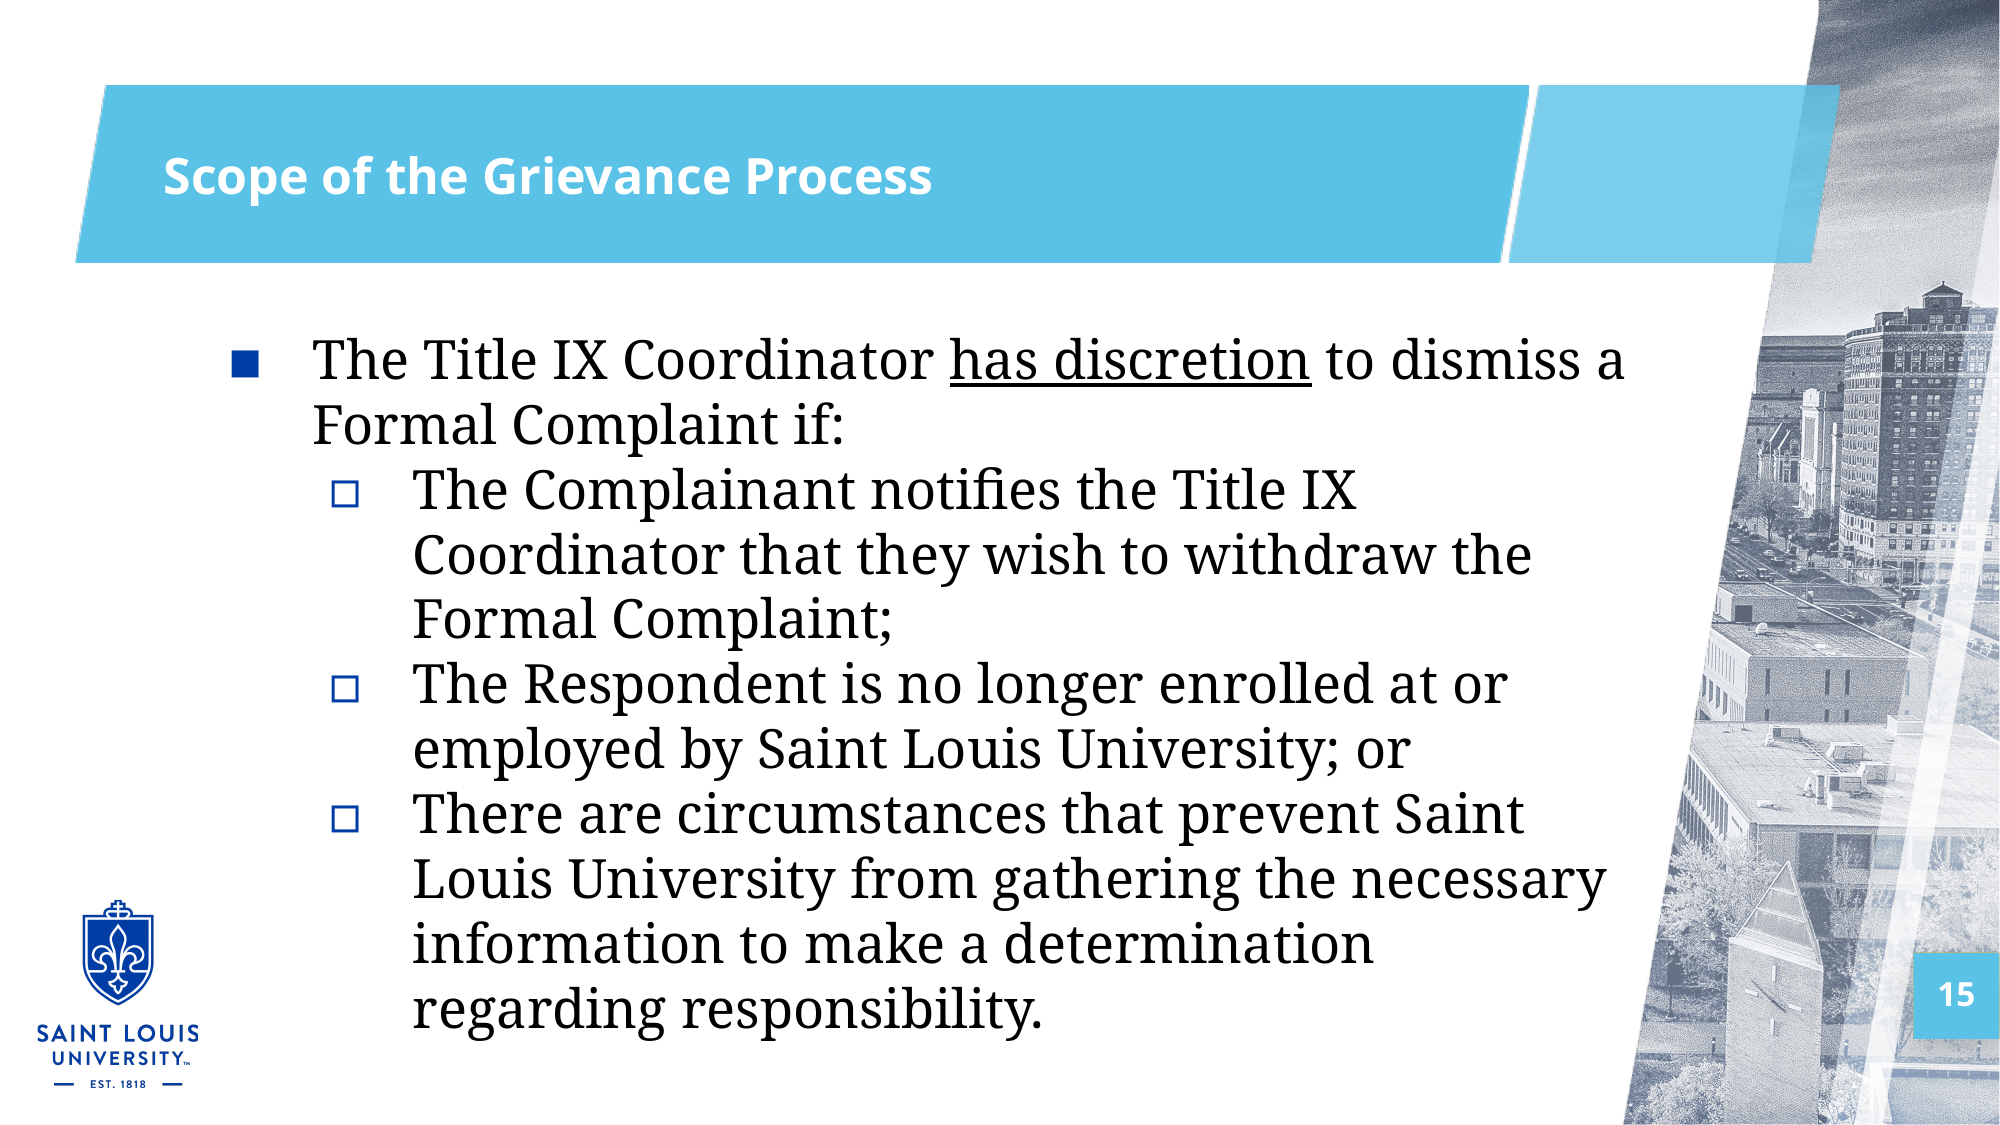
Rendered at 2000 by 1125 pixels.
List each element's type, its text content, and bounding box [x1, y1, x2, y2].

picture [1625, 0, 2000, 1125]
list The Title IX Coordinator has discretion to dismiss a Formal Complaint if: The Complainant notifies the Title IX Coordinator that they wish to withdraw the Formal Complaint; The Respondent is no longer enrolled at or employed by Saint Louis University; or There are circumstances that prevent Saint Louis University from gathering the necessary information to make a determination regarding responsibility. [197, 310, 1648, 953]
title Scope of the Grievance Process [148, 86, 1488, 263]
slide_number 15 [1913, 952, 2000, 1039]
